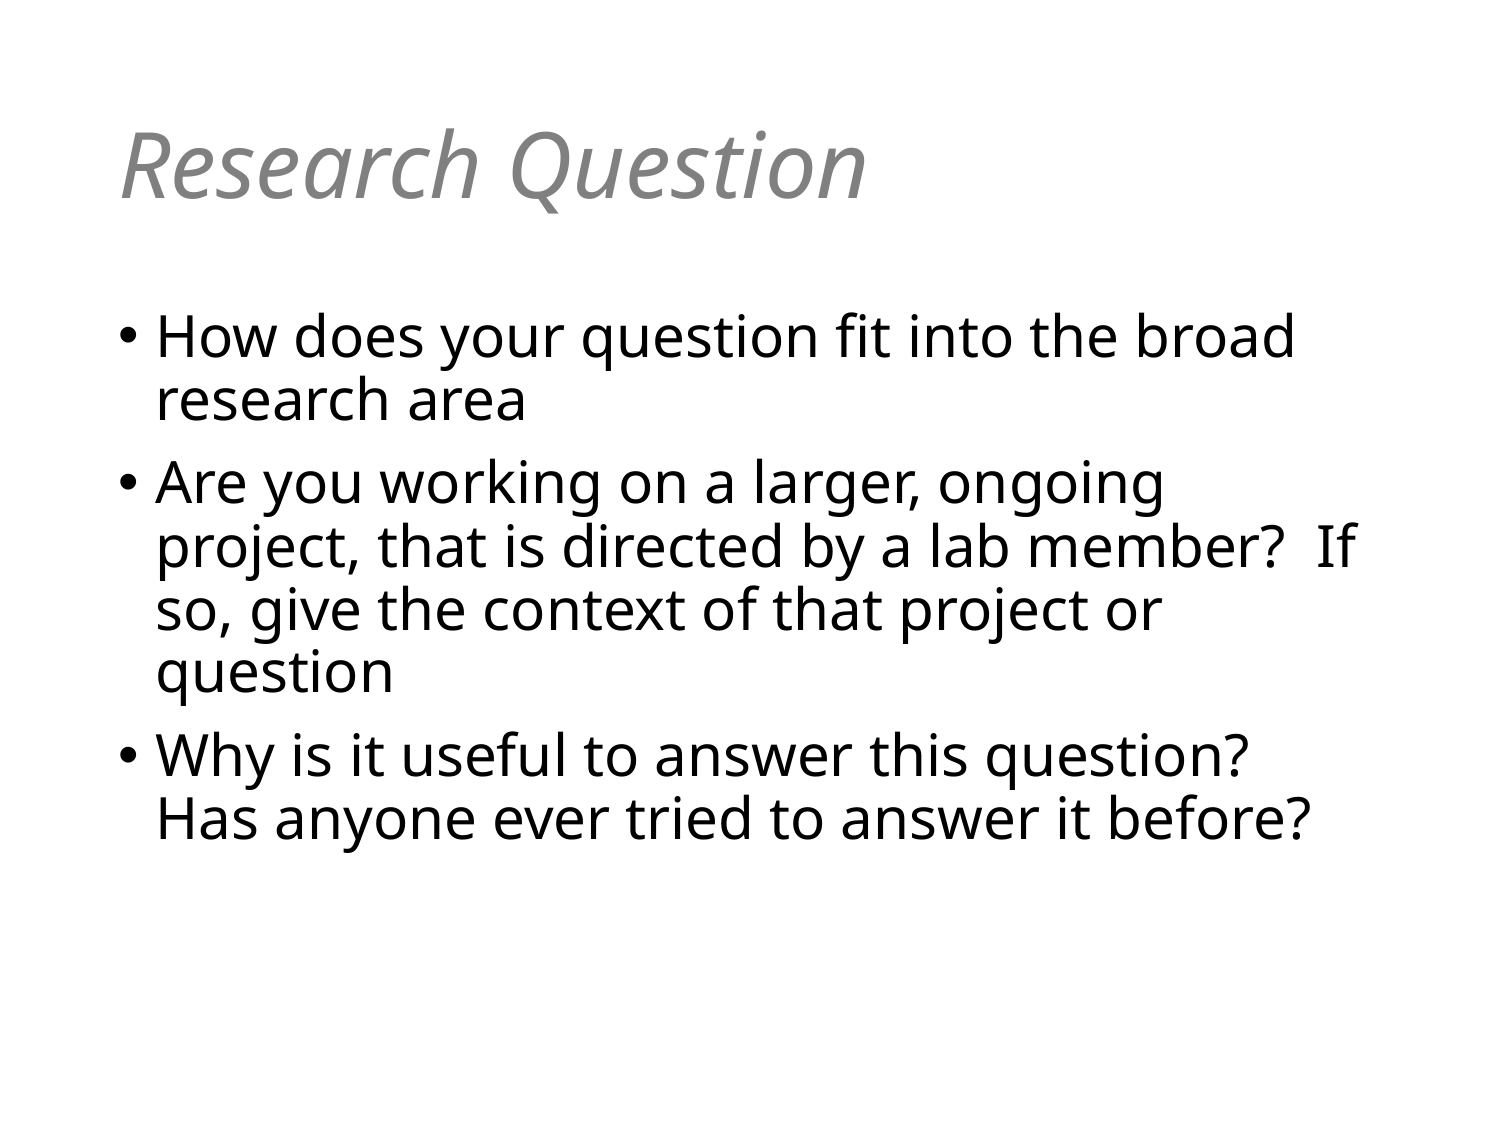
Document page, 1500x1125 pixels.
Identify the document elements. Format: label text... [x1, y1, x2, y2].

list How does your question fit into the broad research area Are you working on a larger, ongoing project, that is directed by a lab member? If so, give the context of that project or question Why is it useful to answer this question? Has anyone ever tried to answer it before? [103, 299, 1397, 1014]
title Research Question [103, 59, 1397, 278]
